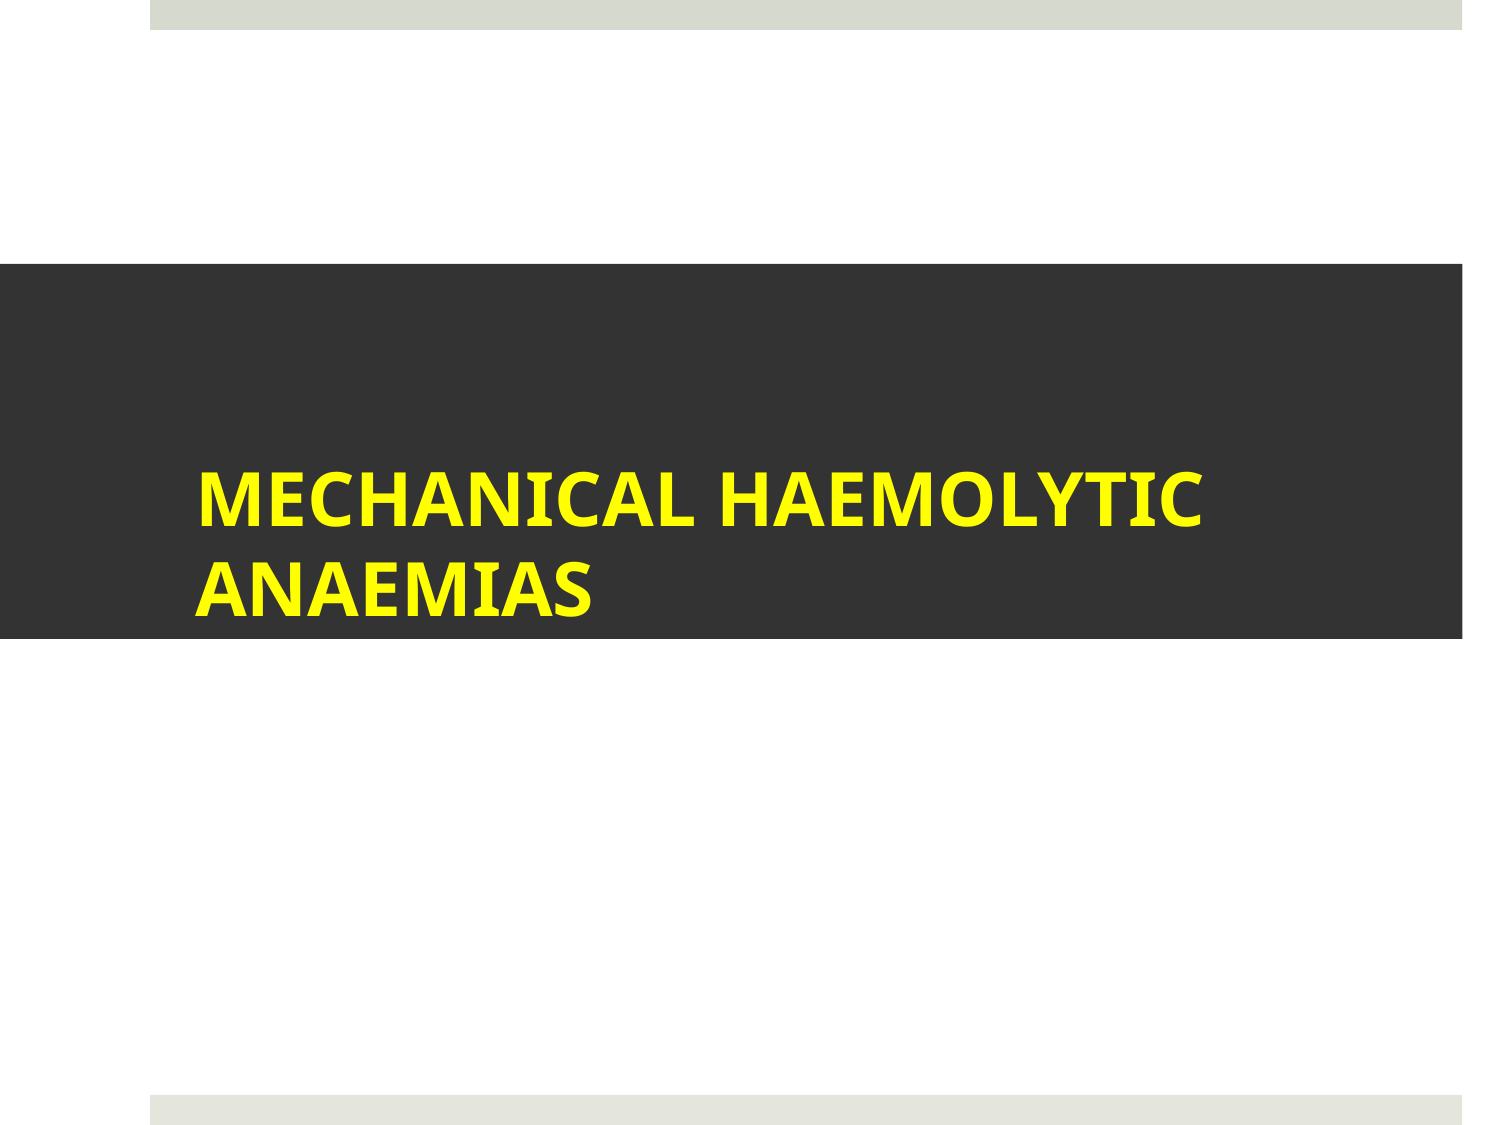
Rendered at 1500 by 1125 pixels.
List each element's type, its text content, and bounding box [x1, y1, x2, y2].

title MECHANICAL HAEMOLYTIC ANAEMIAS [0, 263, 1463, 639]
